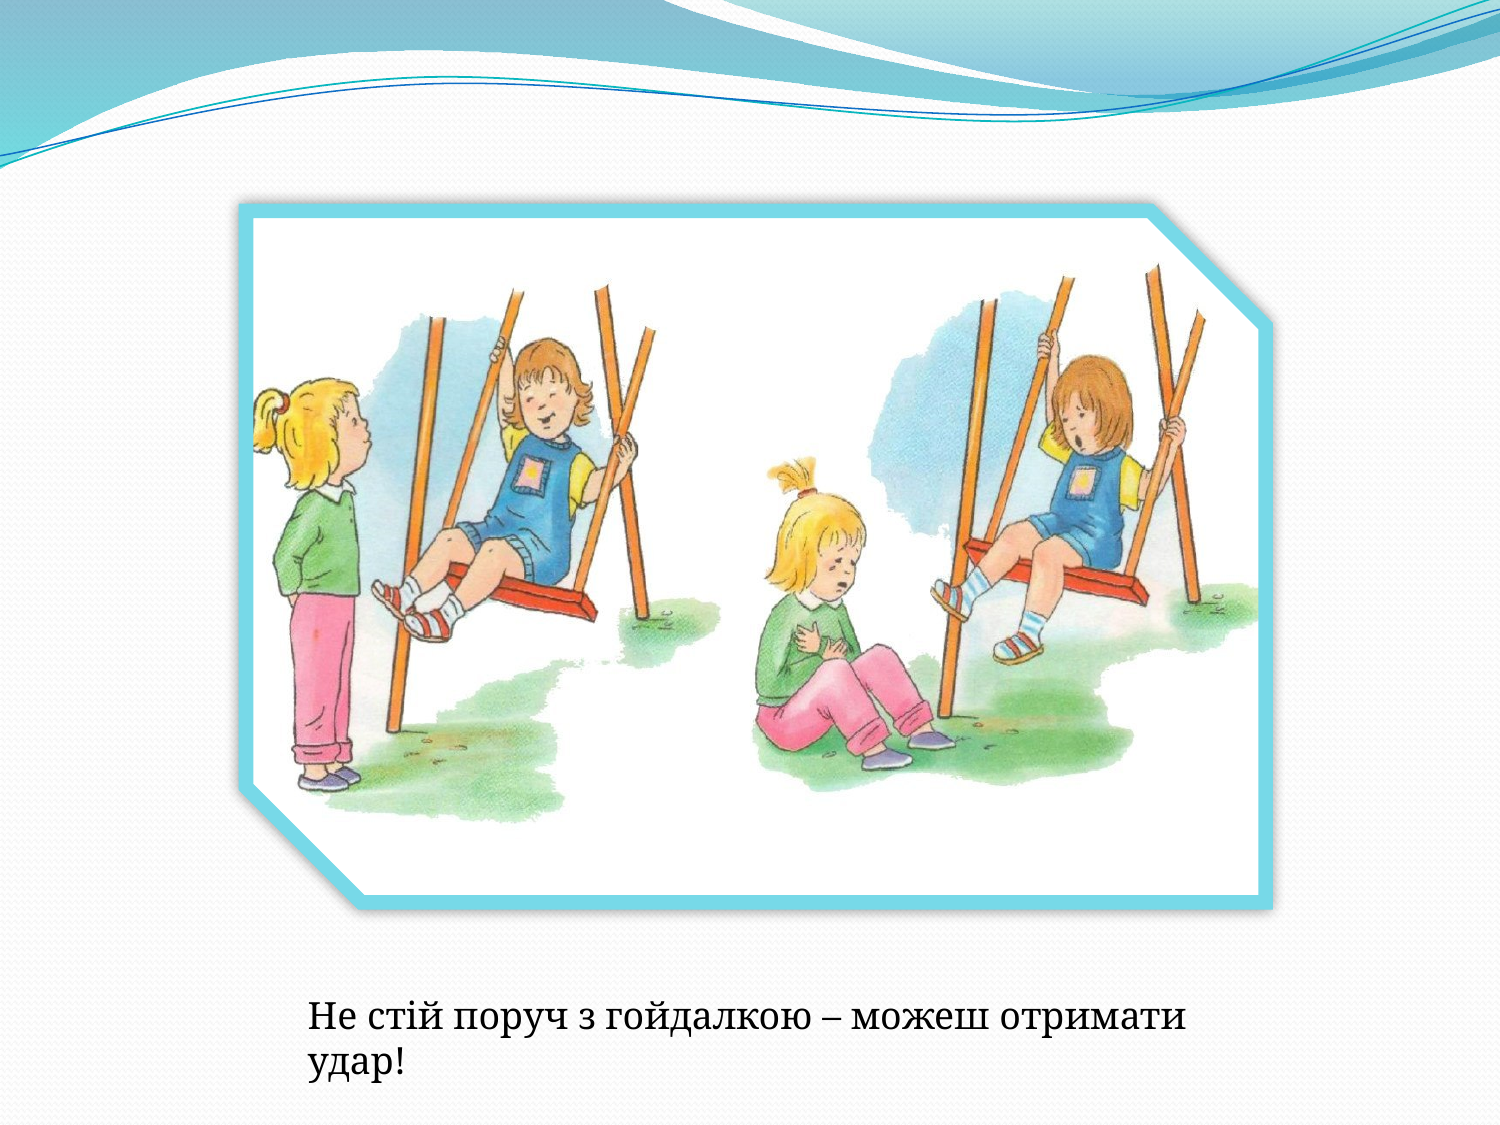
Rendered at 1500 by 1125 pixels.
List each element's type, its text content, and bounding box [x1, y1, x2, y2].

picture [245, 210, 1266, 903]
text_box Не стій поруч з гойдалкою – можеш отримати удар! [292, 984, 1243, 1090]
